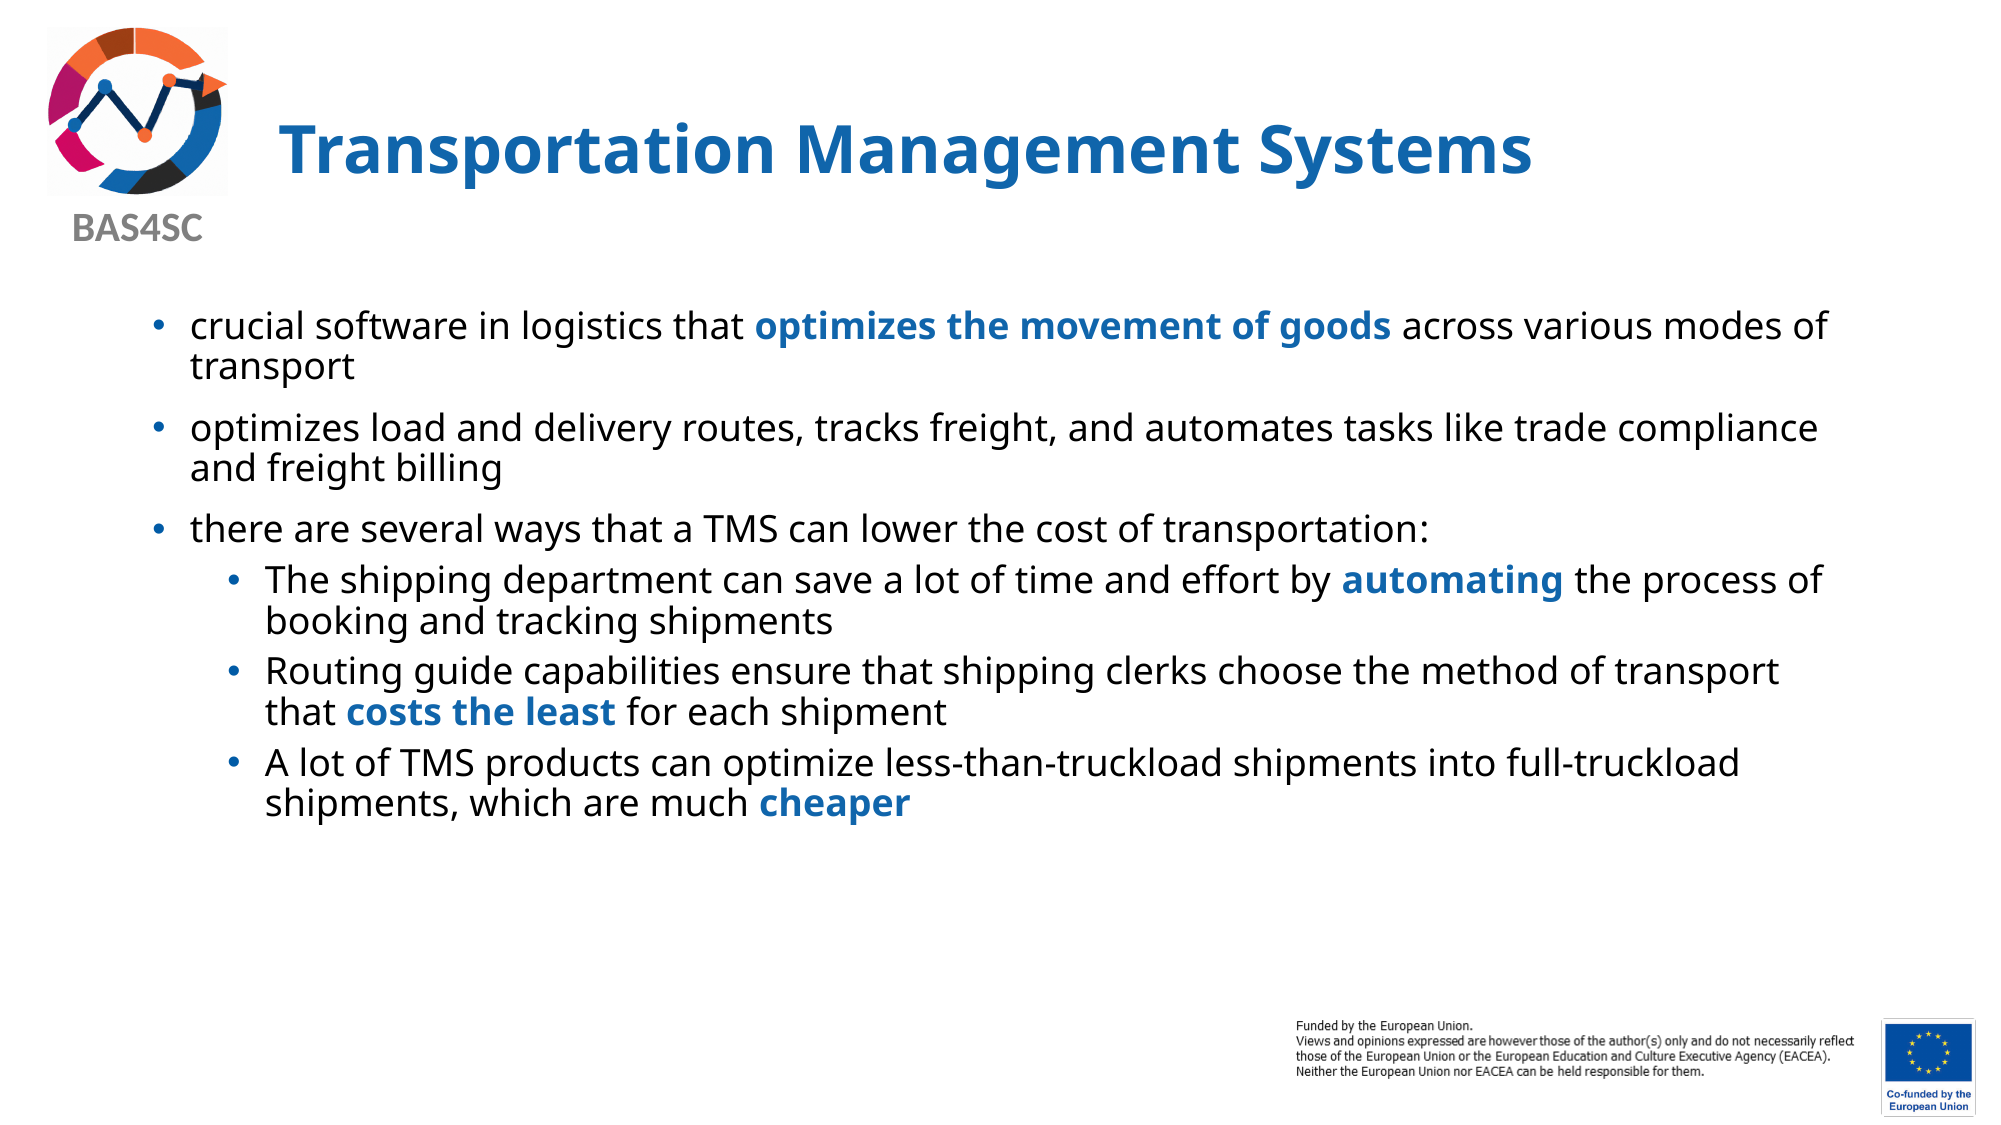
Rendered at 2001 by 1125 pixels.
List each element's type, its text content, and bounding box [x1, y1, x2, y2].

picture [47, 27, 228, 196]
picture [1875, 1013, 1982, 1121]
list crucial software in logistics that optimizes the movement of goods across various modes of transport optimizes load and delivery routes, tracks freight, and automates tasks like trade compliance and freight billing there are several ways that a TMS can lower the cost of transportation: The shipping department can save a lot of time and effort by automating the process of booking and tracking shipments Routing guide capabilities ensure that shipping clerks choose the method of transport that costs the least for each shipment A lot of TMS products can optimize less-than-truckload shipments into full-truckload shipments, which are much cheaper [137, 299, 1863, 1014]
picture [1281, 1010, 1871, 1087]
title Transportation Management Systems [263, 59, 1863, 244]
